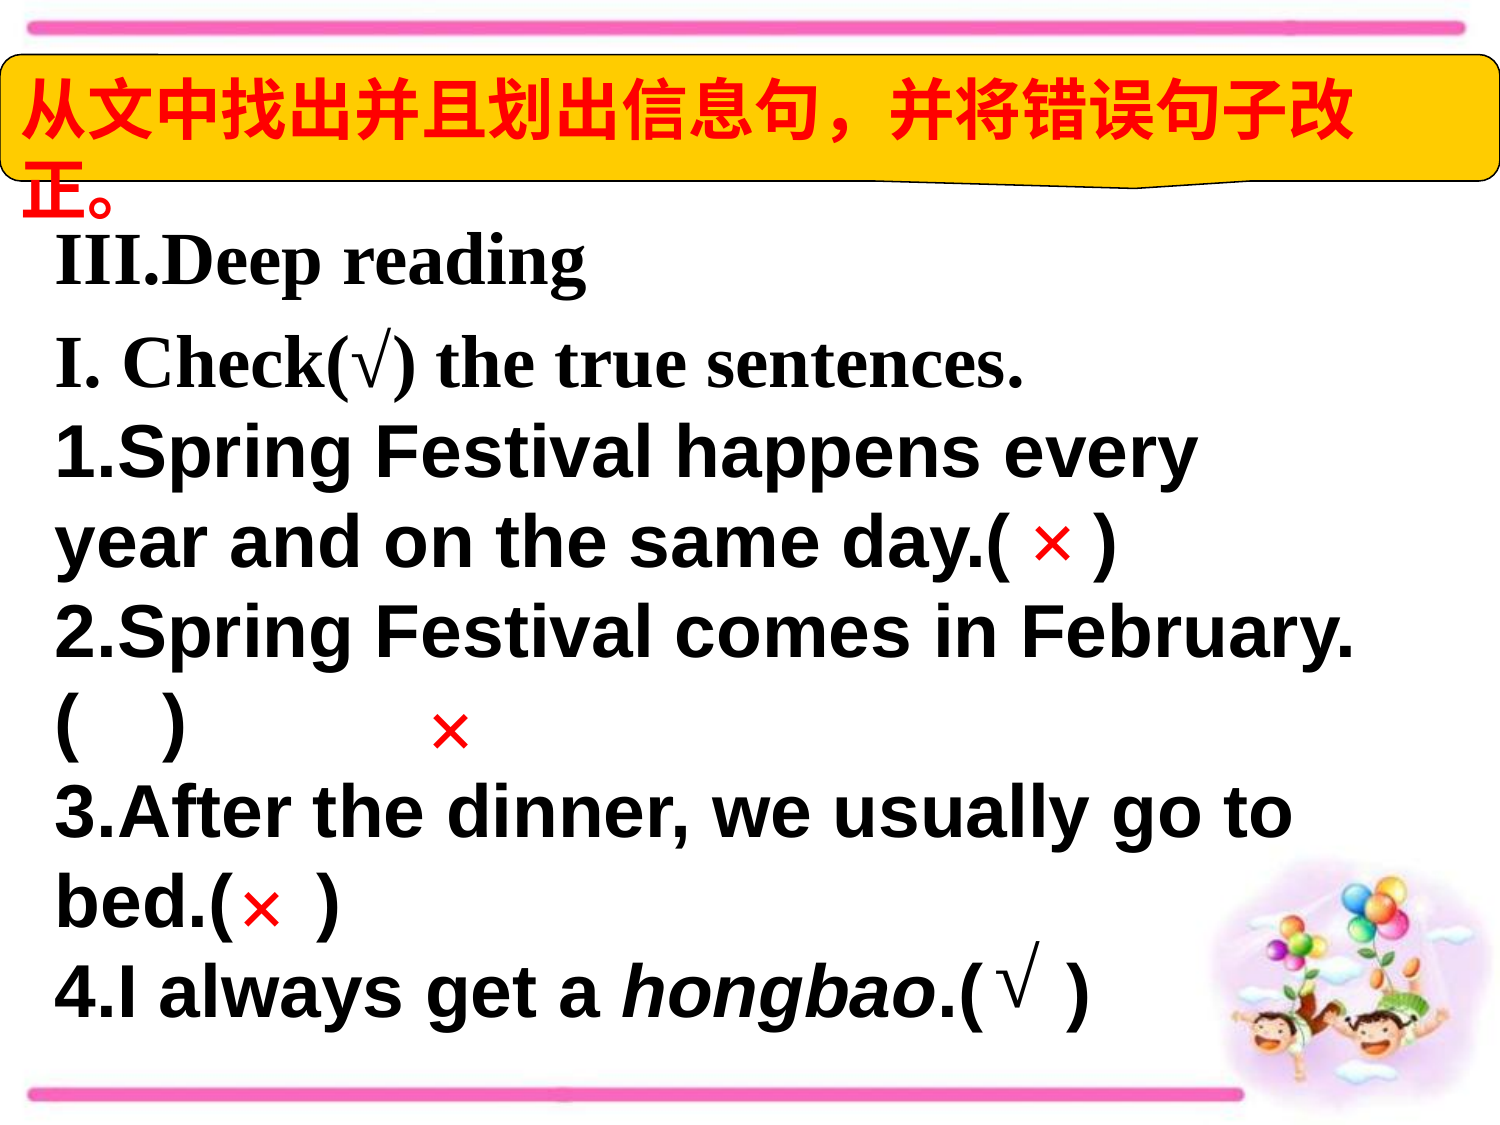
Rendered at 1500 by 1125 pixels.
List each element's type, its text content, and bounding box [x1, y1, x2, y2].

picture [0, 0, 1500, 69]
text_box × [412, 669, 589, 784]
text_box √ [979, 917, 1121, 1032]
text_box III.Deep reading I. Check(√) the true sentences. 1.Spring Festival happens every year and on the same day.( ) 2.Spring Festival comes in February.( ) 3.After the dinner, we usually go to bed.( ) 4.I always get a hongbao.( ) [40, 212, 1388, 1041]
picture [0, 166, 1500, 1125]
text_box 从文中找出并且划出信息句，并将错误句子改正。 [0, 54, 1500, 189]
text_box × [1014, 480, 1191, 595]
text_box × [223, 846, 400, 962]
